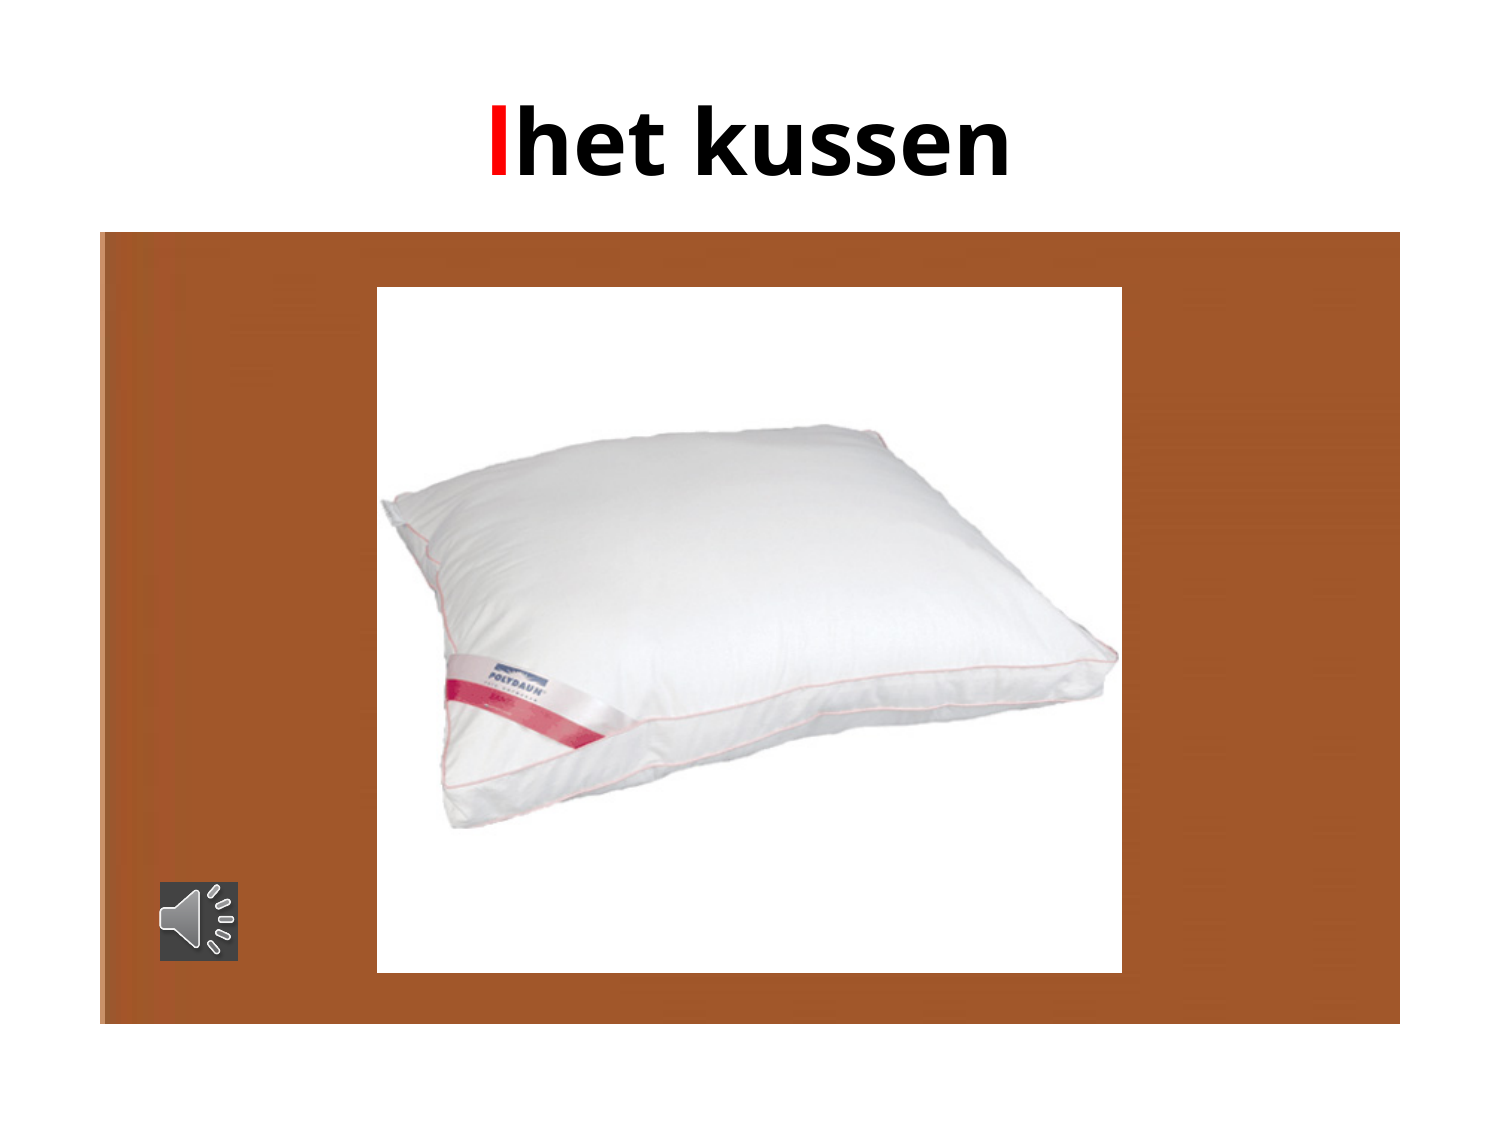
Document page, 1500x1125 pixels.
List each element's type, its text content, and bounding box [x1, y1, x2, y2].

picture [100, 232, 1400, 1024]
title lhet kussen [75, 45, 1425, 233]
